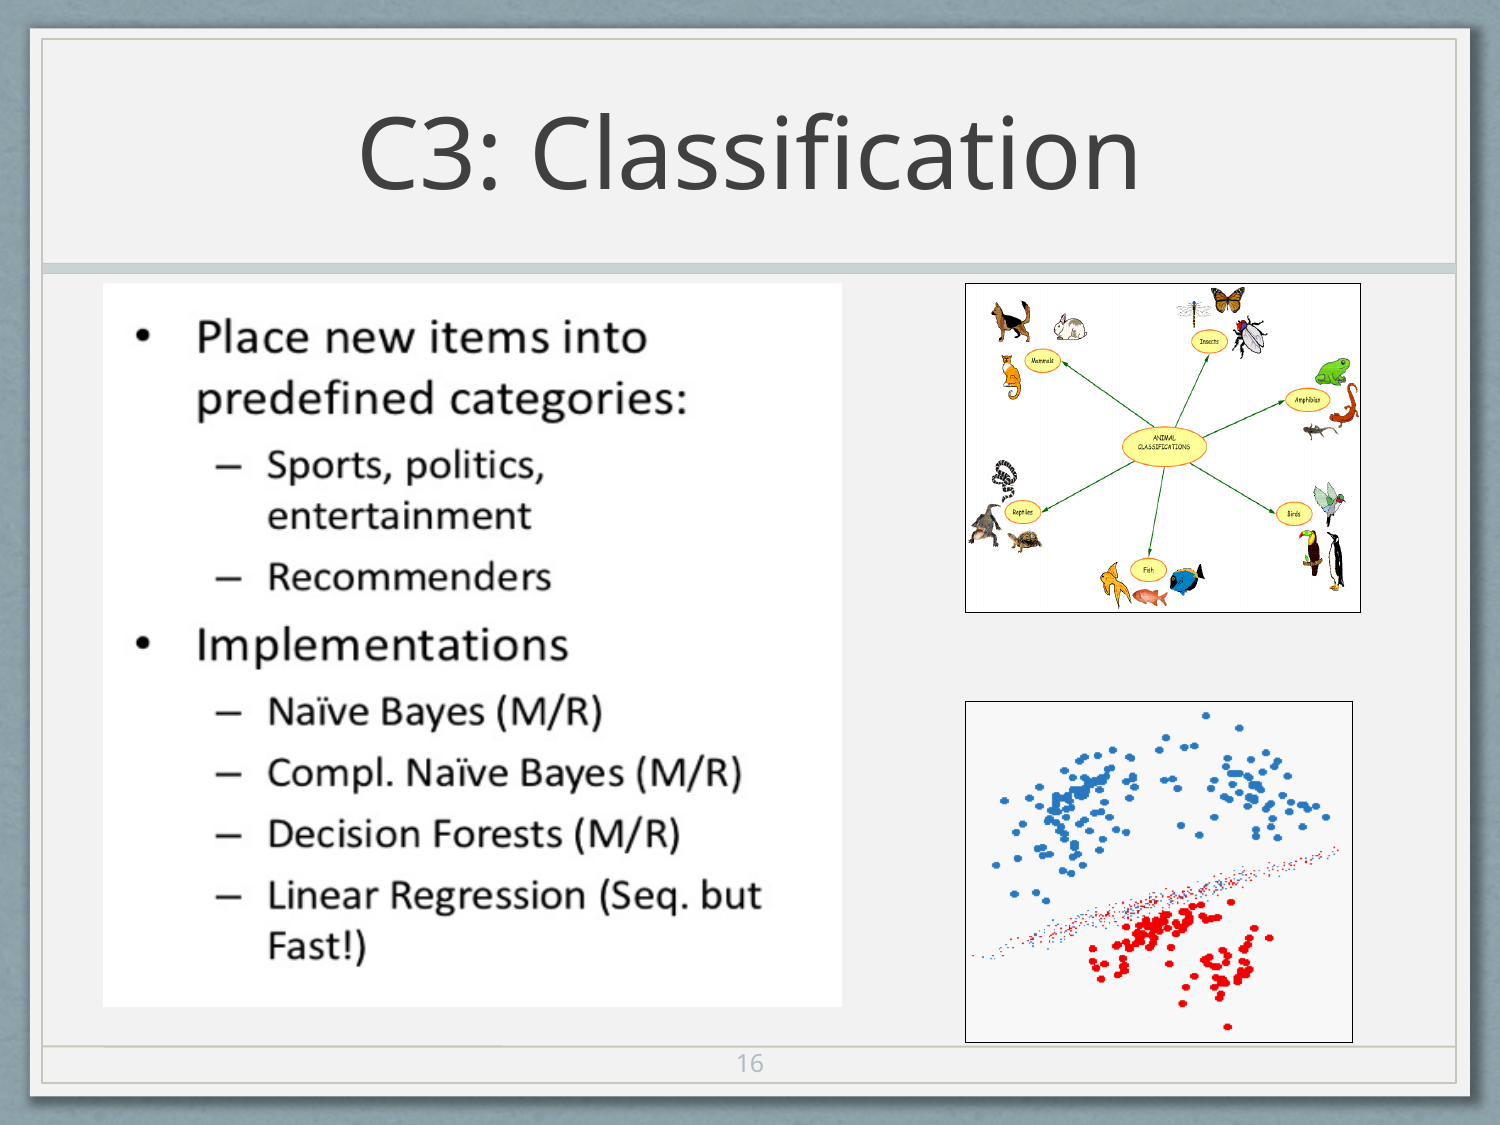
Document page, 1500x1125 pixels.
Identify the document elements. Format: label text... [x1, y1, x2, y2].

slide_number 16 [687, 1042, 813, 1088]
picture [965, 701, 1354, 1044]
title C3: Classification [147, 40, 1353, 260]
picture [965, 283, 1362, 613]
picture [103, 283, 842, 1008]
